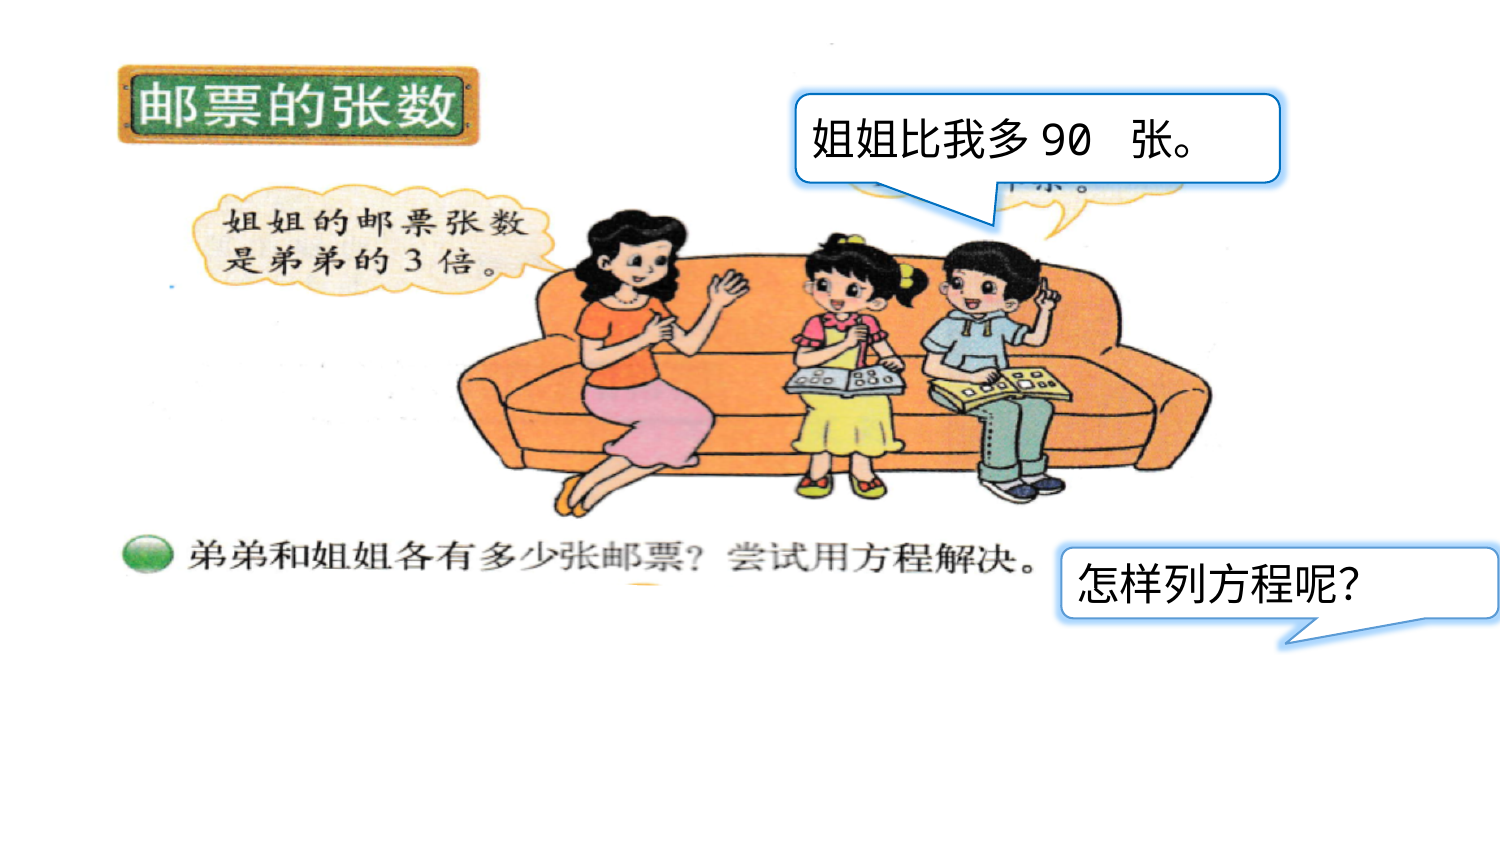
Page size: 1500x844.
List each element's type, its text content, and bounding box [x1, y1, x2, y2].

text_box 姐姐比我多90 张。 [1229, 92, 1281, 184]
text_box 怎样列方程呢？ [1060, 546, 1500, 645]
picture [68, 30, 1233, 592]
